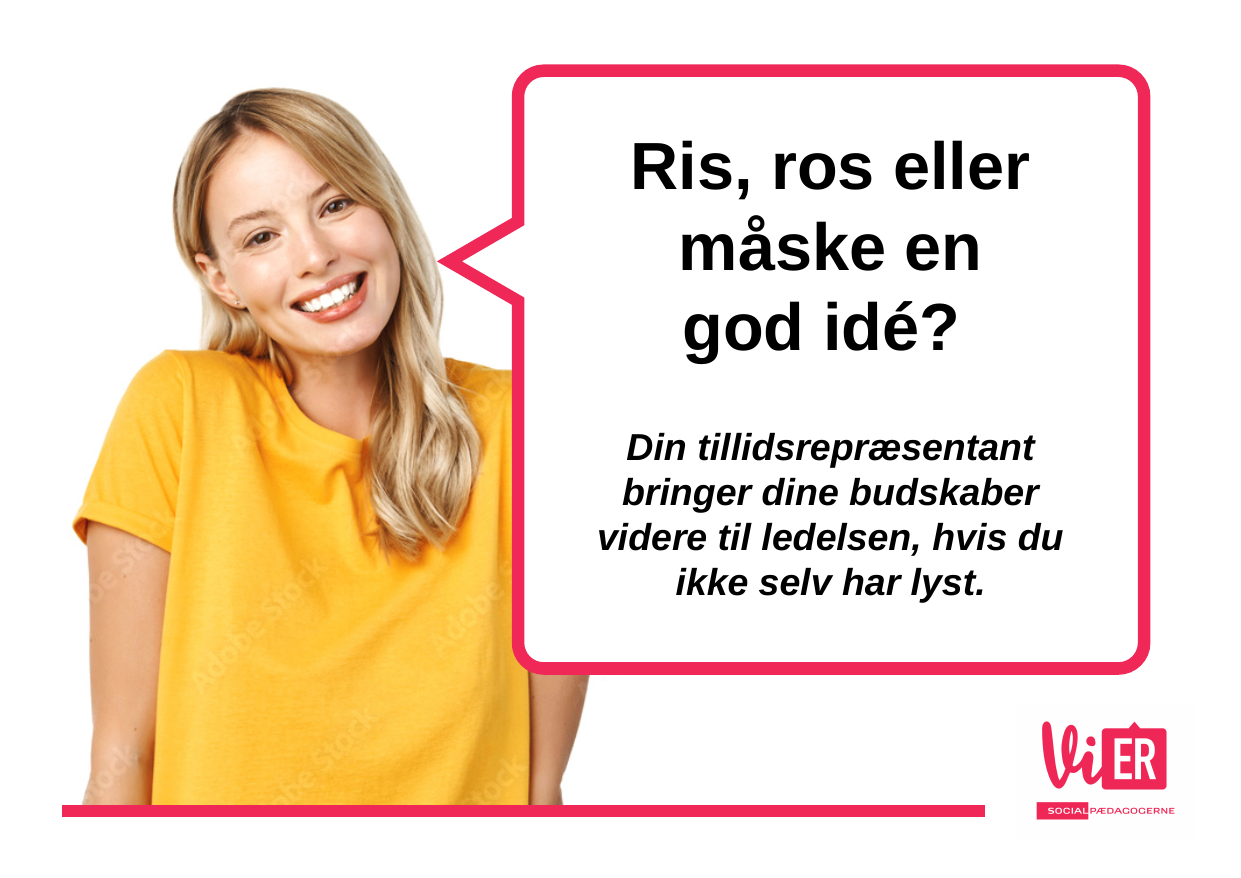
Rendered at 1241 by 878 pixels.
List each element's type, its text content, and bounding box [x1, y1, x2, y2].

text_box [653, 69, 1146, 670]
picture [46, 35, 653, 812]
picture [1017, 703, 1194, 839]
text_box Ris, ros eller måske en god idé? Din tillidsrepræsentant bringer dine budskaber videre til ledelsen, hvis du ikke selv har lyst. [653, 116, 1134, 611]
